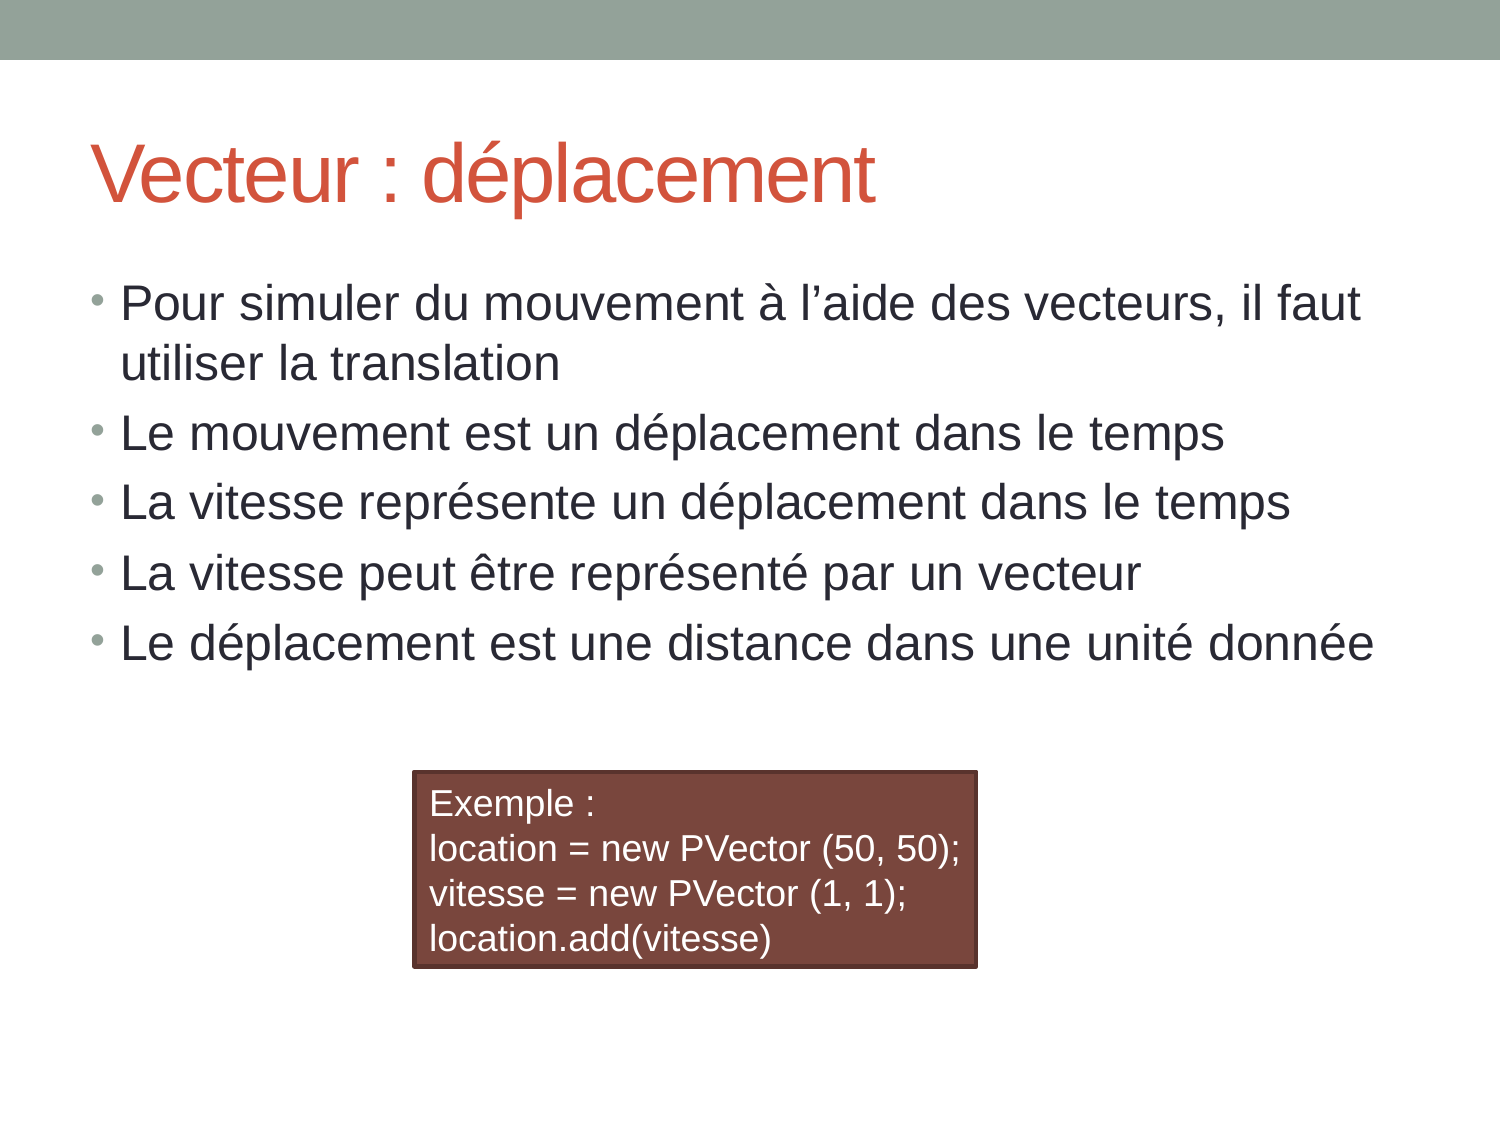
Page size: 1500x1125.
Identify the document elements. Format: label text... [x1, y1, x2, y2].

list Pour simuler du mouvement à l’aide des vecteurs, il faut utiliser la translation Le mouvement est un déplacement dans le temps La vitesse représente un déplacement dans le temps La vitesse peut être représenté par un vecteur Le déplacement est une distance dans une unité donnée [75, 262, 1425, 1063]
title Vecteur : déplacement [75, 87, 1425, 250]
text_box Exemple : location = new PVector (50, 50); vitesse = new PVector (1, 1); location.add(vitesse) [412, 770, 978, 969]
